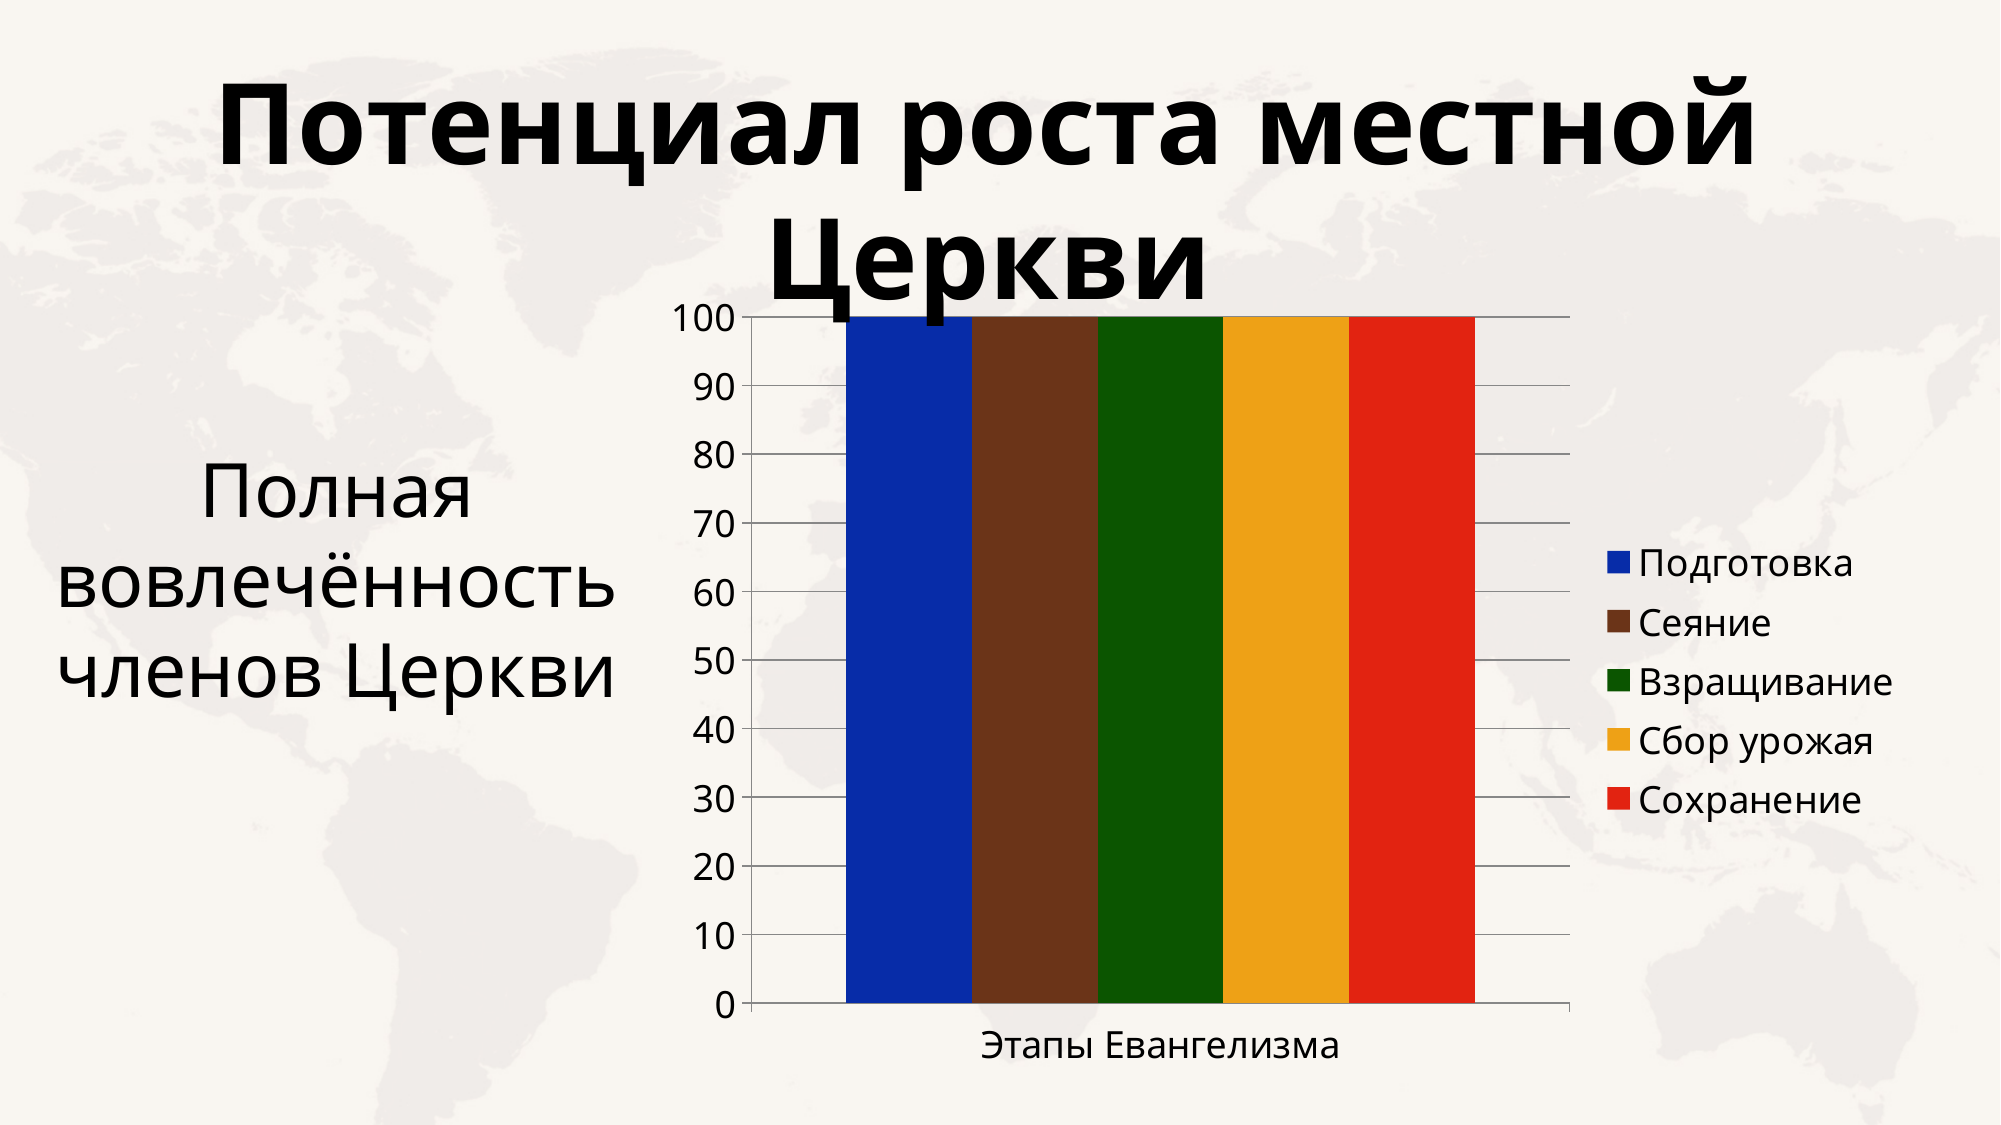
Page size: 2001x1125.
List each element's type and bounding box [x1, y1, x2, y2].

picture [0, 0, 2000, 1125]
chart [645, 274, 1920, 1086]
